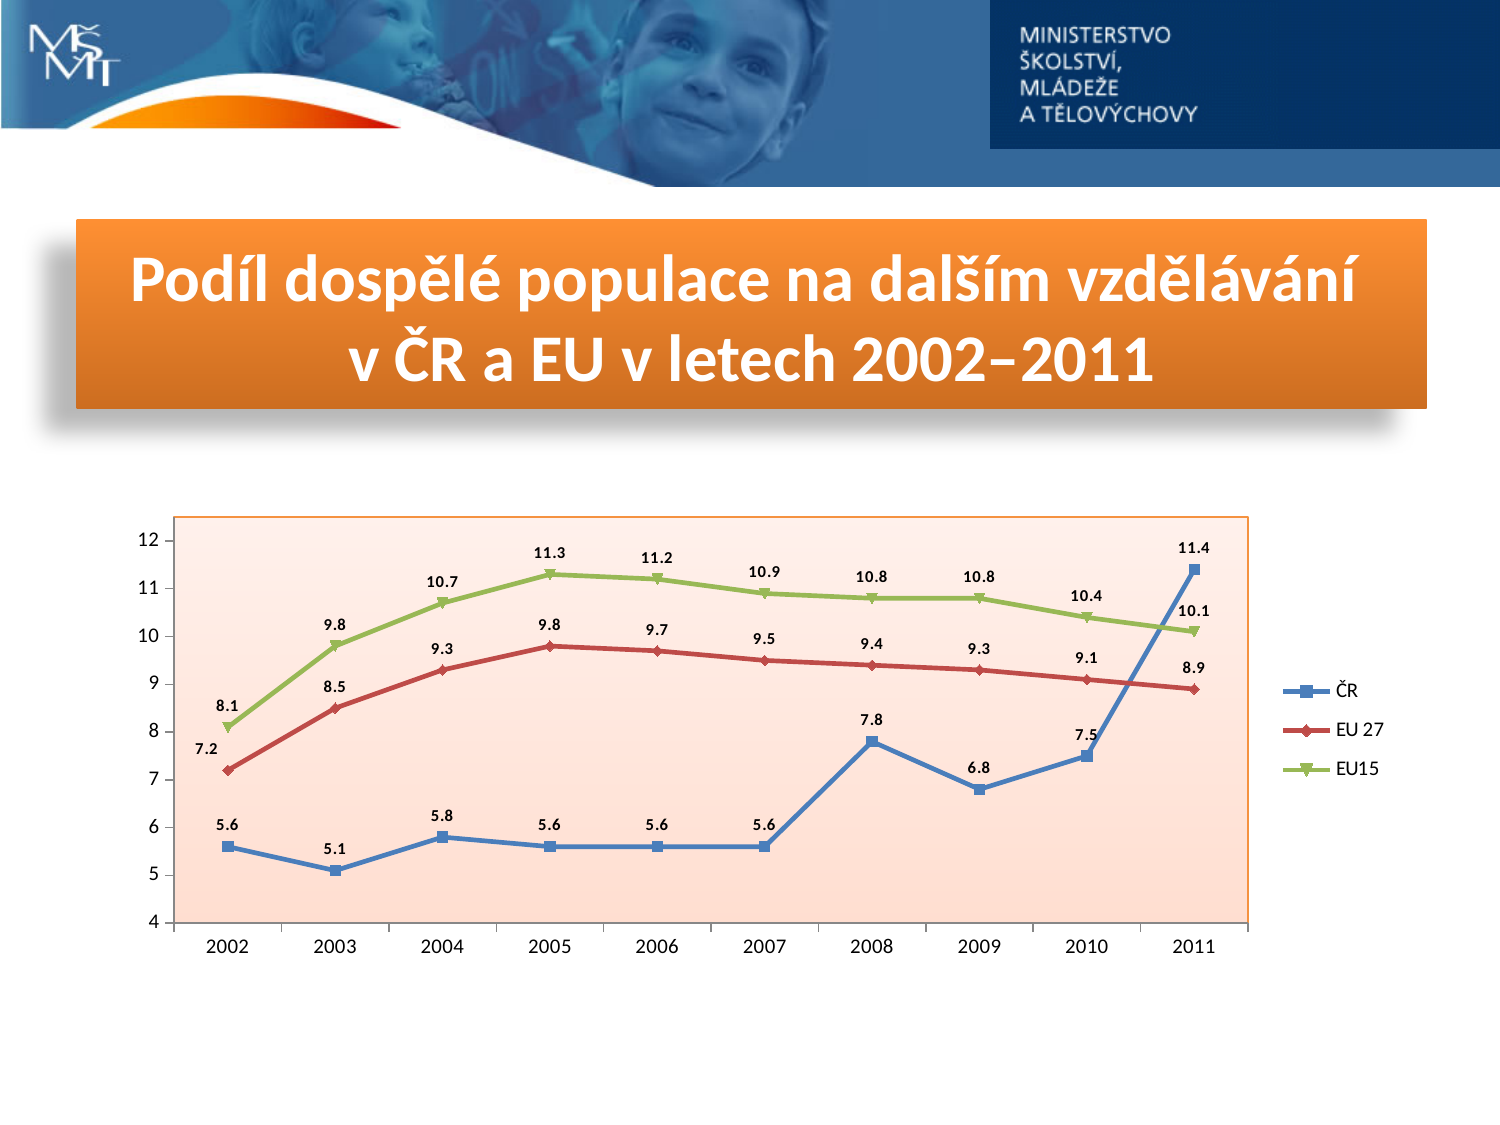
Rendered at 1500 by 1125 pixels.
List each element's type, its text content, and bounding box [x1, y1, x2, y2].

chart [74, 398, 1426, 1006]
text_box Podíl dospělé populace na dalším vzdělávání v ČR a EU v letech 2002–2011 [76, 219, 1427, 399]
picture [0, 0, 1500, 187]
